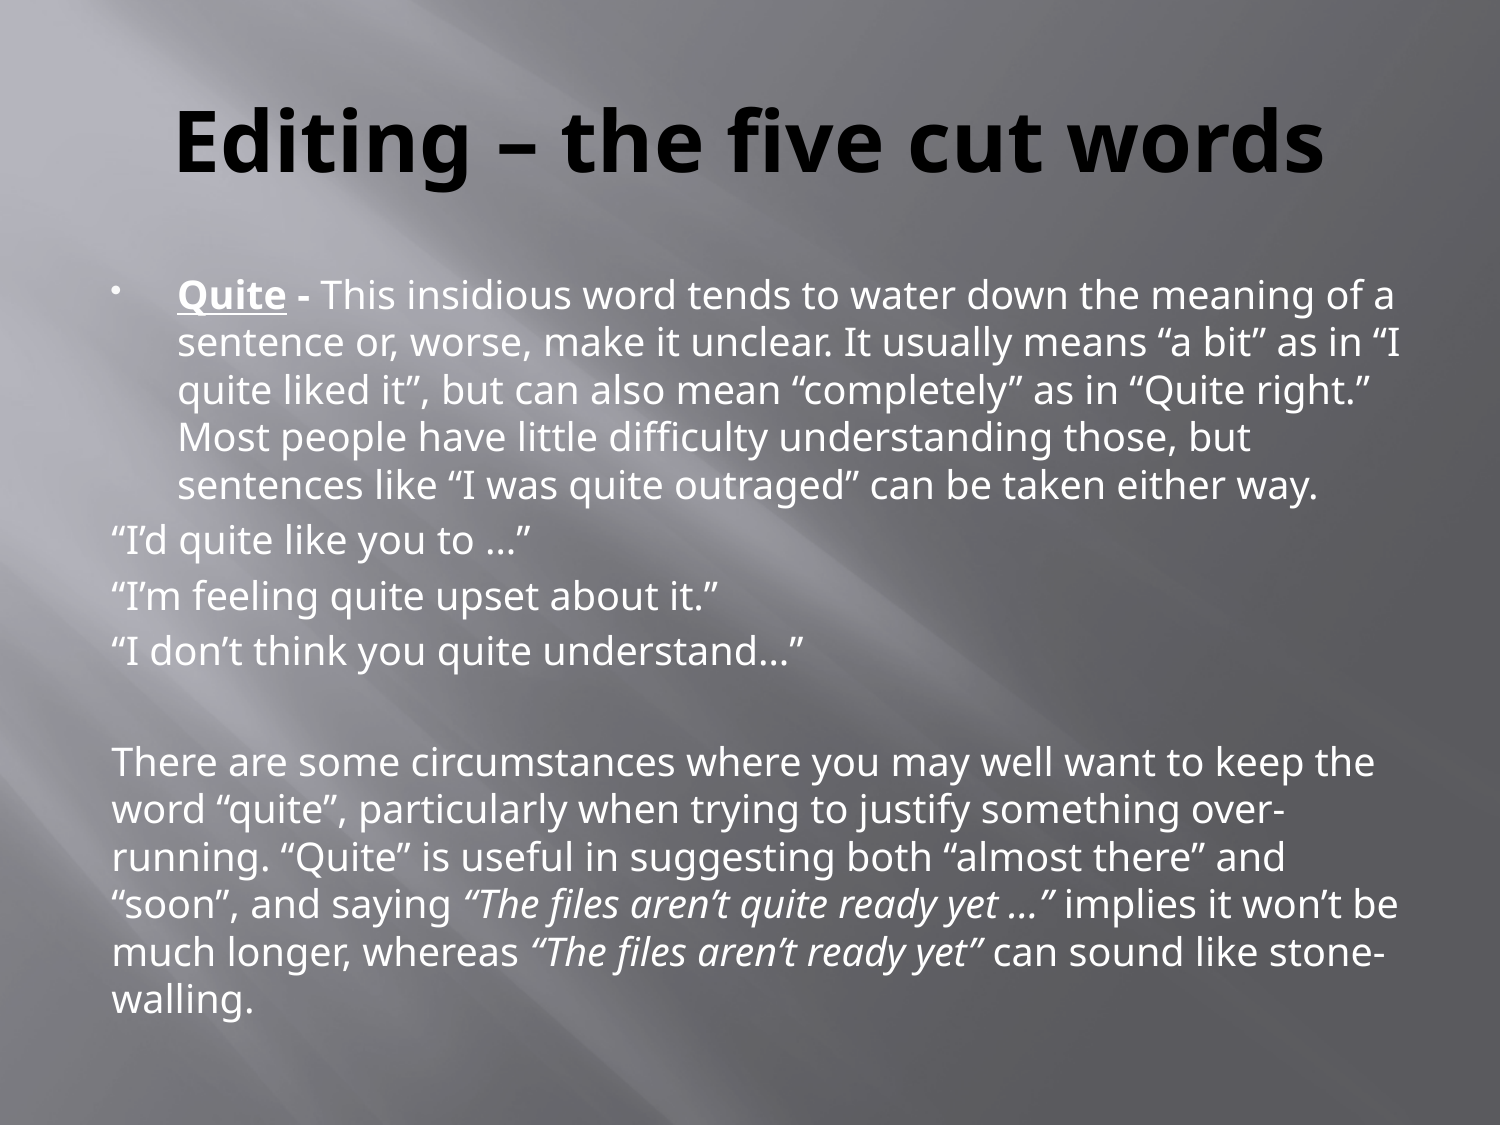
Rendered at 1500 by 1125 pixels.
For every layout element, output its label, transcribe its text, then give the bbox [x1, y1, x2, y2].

list Quite - This insidious word tends to water down the meaning of a sentence or, worse, make it unclear. It usually means “a bit” as in “I quite liked it”, but can also mean “completely” as in “Quite right.” Most people have little difficulty understanding those, but sentences like “I was quite outraged” can be taken either way. “I’d quite like you to …” “I’m feeling quite upset about it.” “I don’t think you quite understand…” There are some circumstances where you may well want to keep the word “quite”, particularly when trying to justify something over-running. “Quite” is useful in suggesting both “almost there” and “soon”, and saying “The files aren’t quite ready yet …” implies it won’t be much longer, whereas “The files aren’t ready yet” can sound like stone-walling. [75, 262, 1425, 1035]
title Editing – the five cut words [75, 45, 1425, 233]
